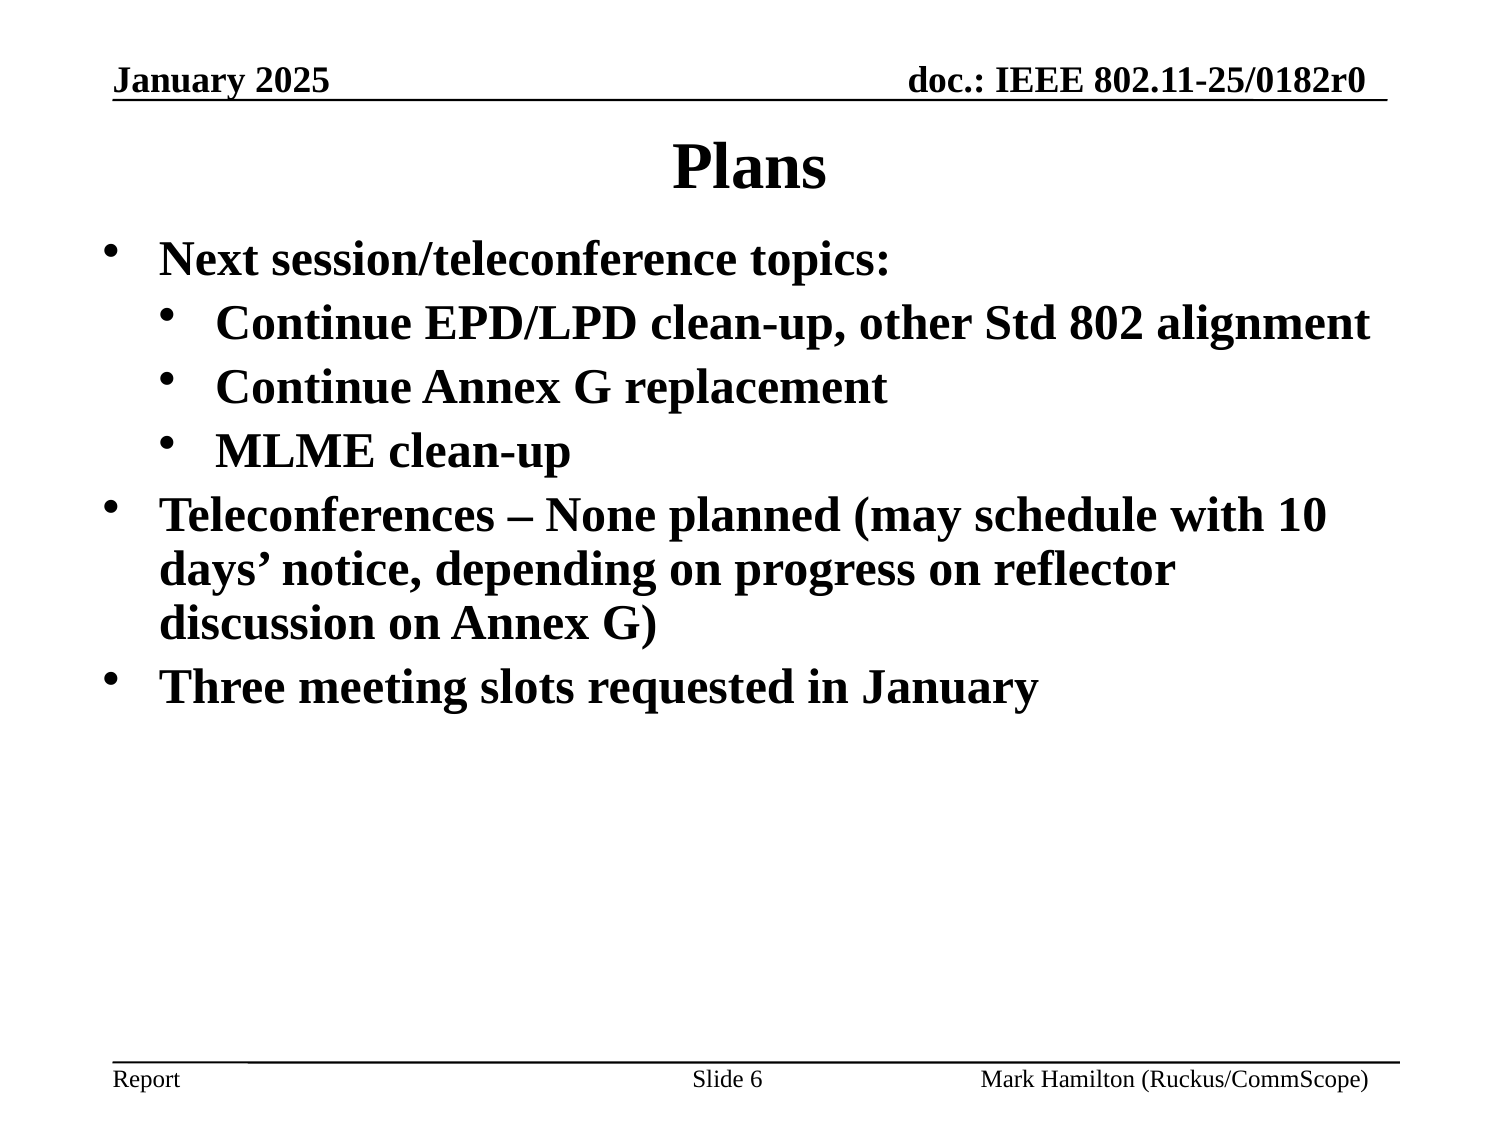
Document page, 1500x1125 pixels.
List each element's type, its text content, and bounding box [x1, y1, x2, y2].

list Next session/teleconference topics: Continue EPD/LPD clean-up, other Std 802 alignment Continue Annex G replacement MLME clean-up Teleconferences – None planned (may schedule with 10 days’ notice, depending on progress on reflector discussion on Annex G) Three meeting slots requested in January [87, 224, 1388, 976]
title Plans [112, 112, 1388, 212]
